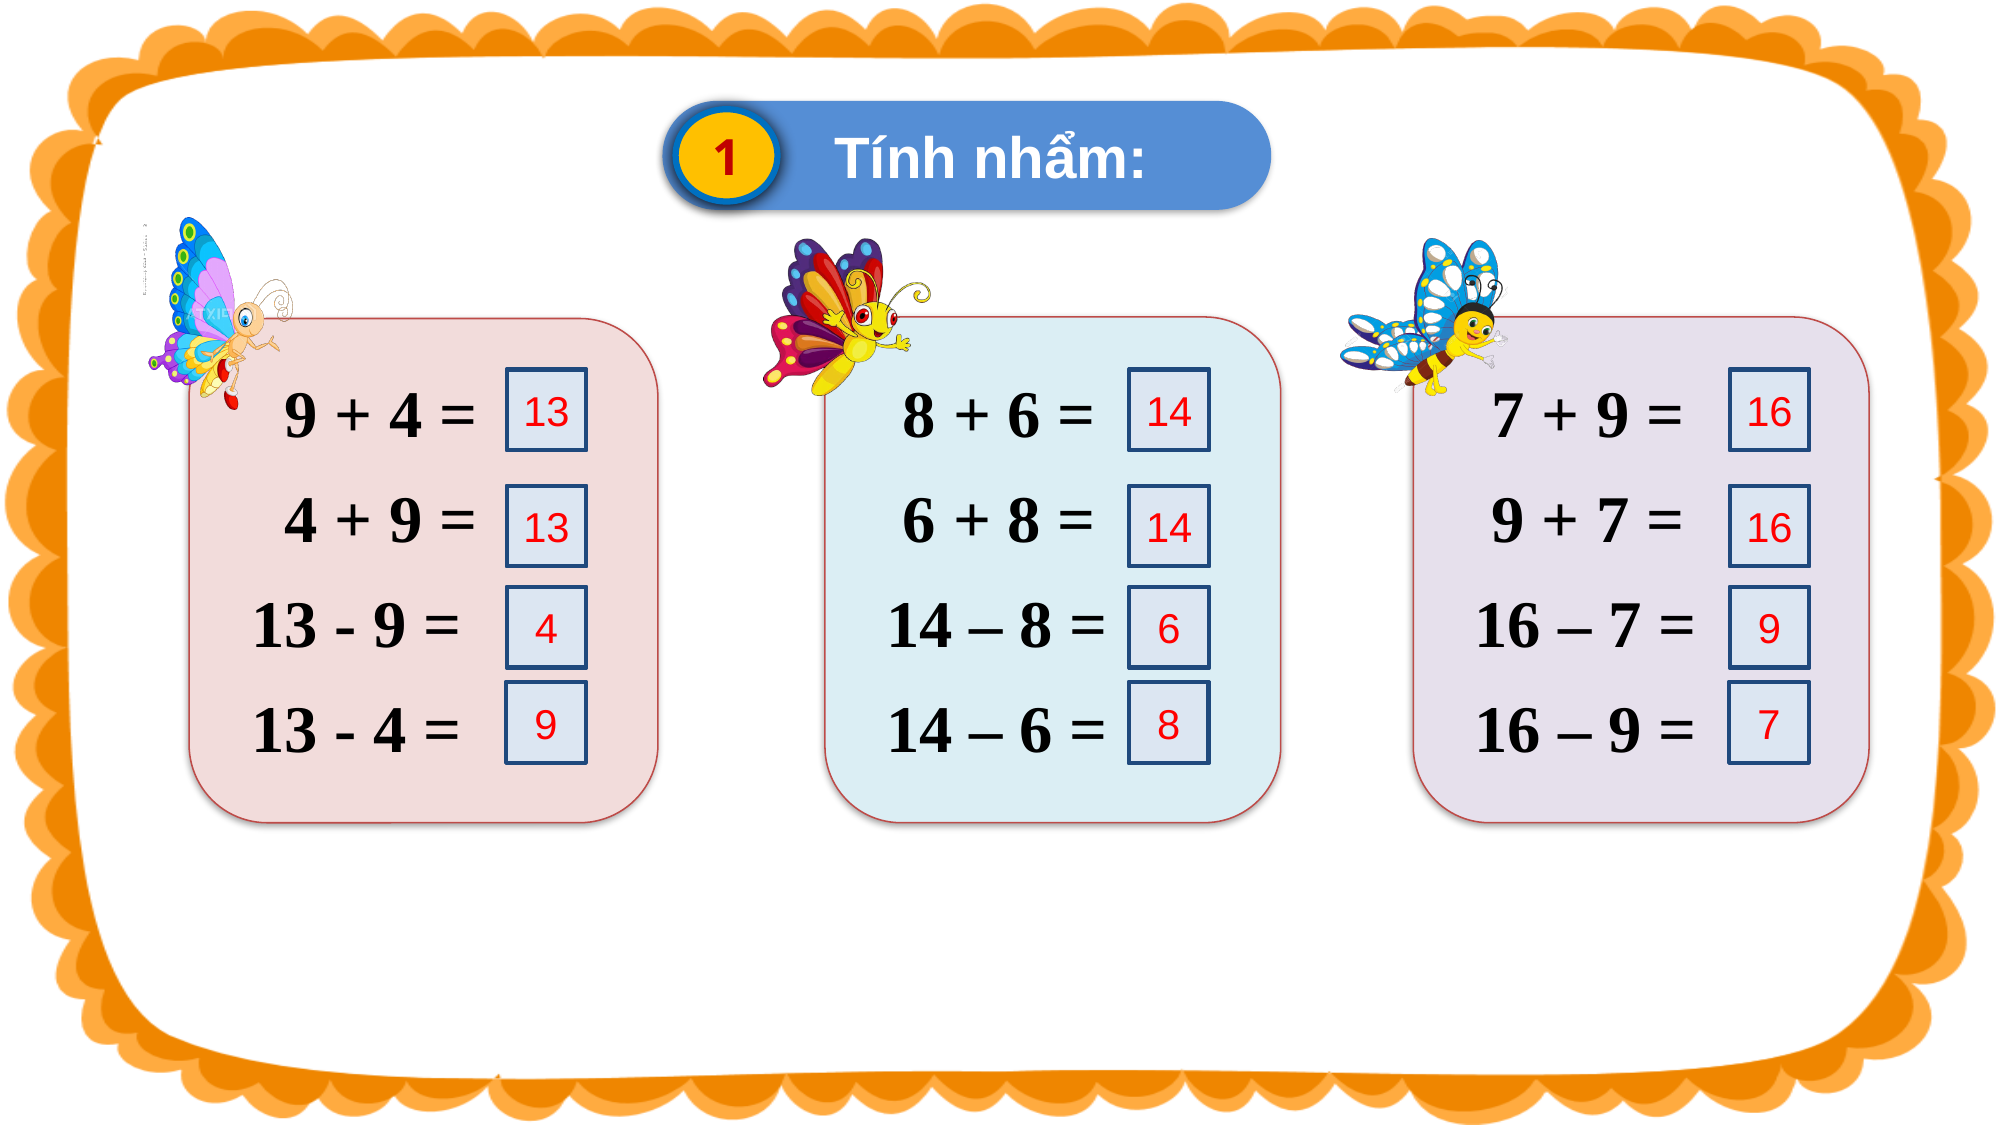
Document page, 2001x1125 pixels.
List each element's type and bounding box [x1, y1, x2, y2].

picture [0, 0, 2001, 1125]
text_box [141, 216, 659, 823]
text_box [662, 100, 1272, 211]
text_box [1340, 237, 1927, 823]
text_box [762, 237, 1338, 823]
